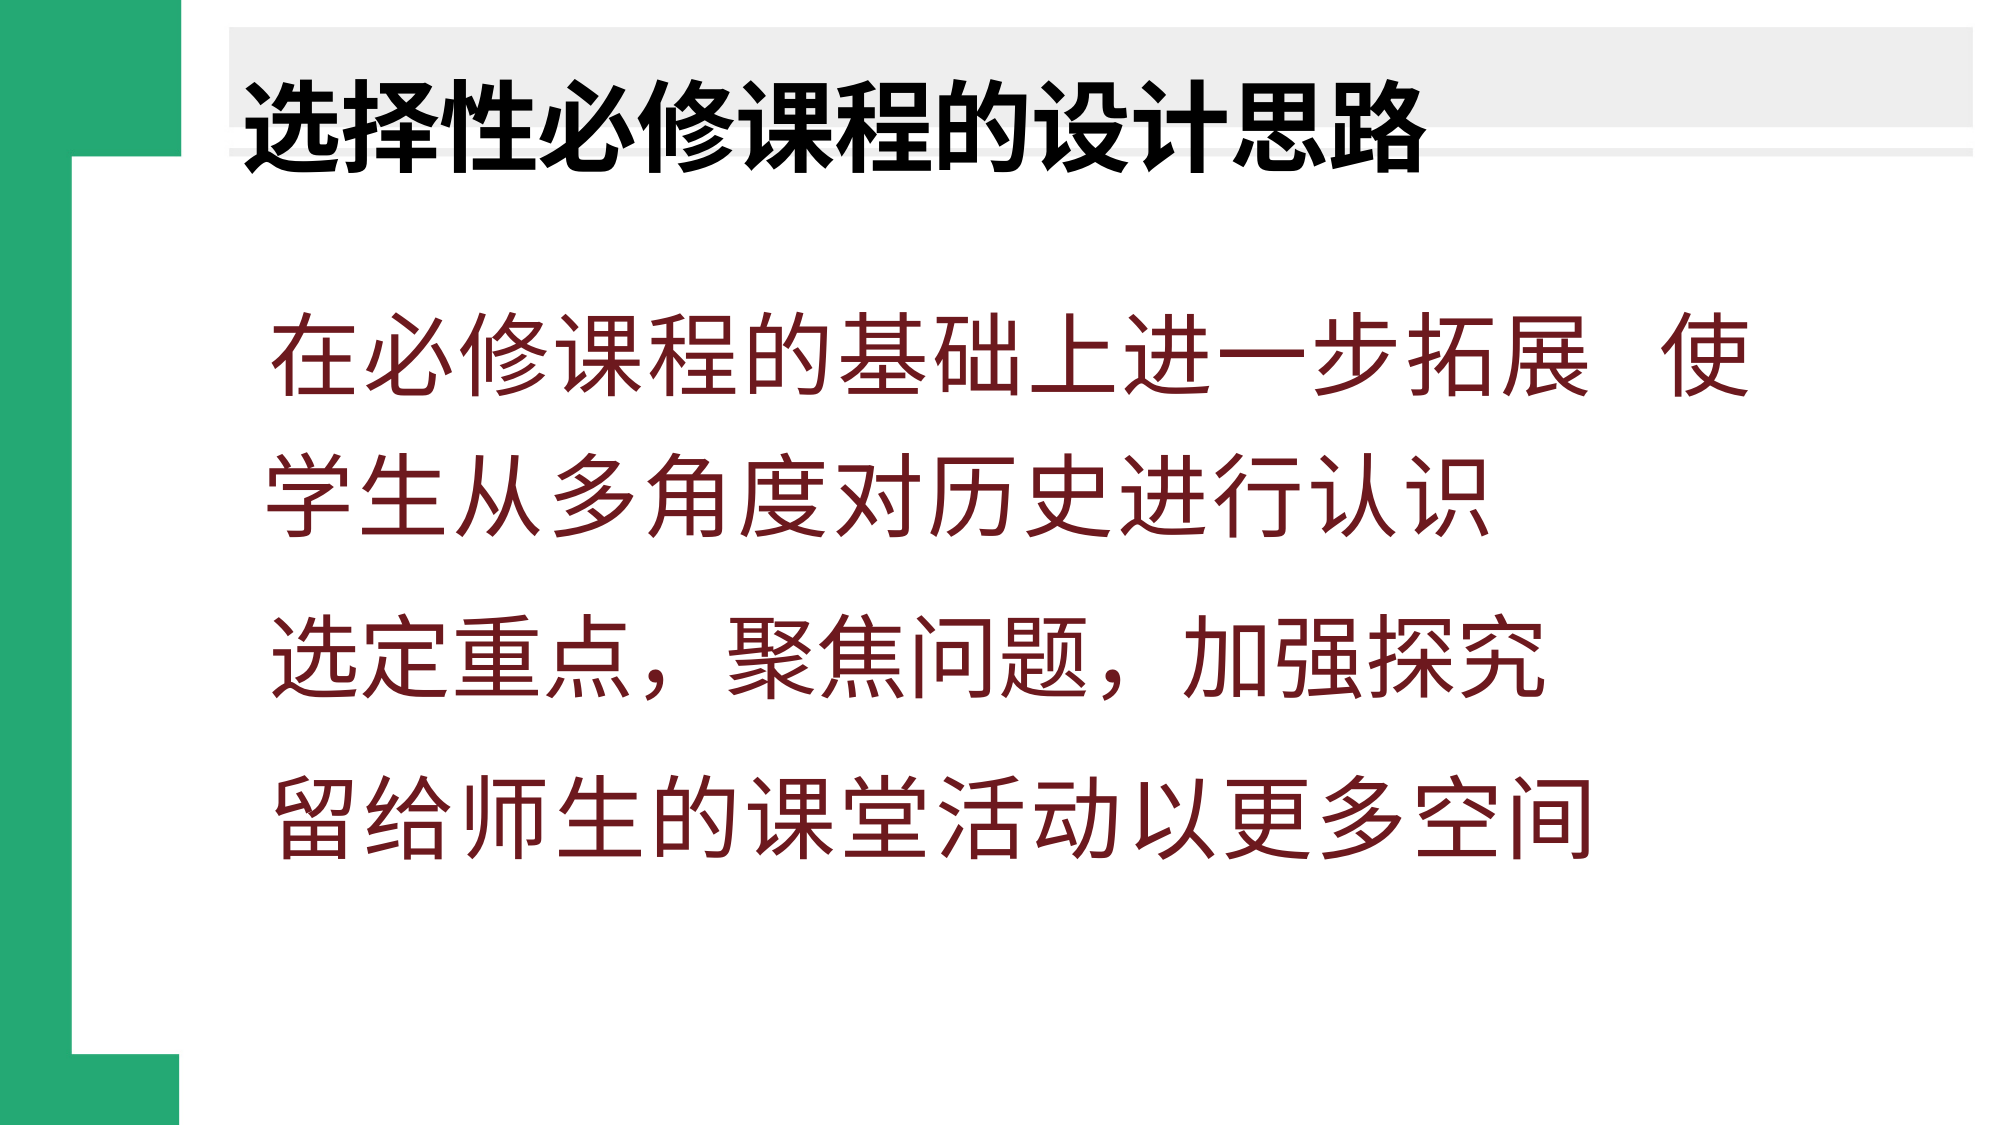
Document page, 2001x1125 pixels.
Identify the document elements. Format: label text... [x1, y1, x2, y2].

picture [0, 0, 2000, 1125]
title 选择性必修课程的设计思路 [180, 0, 1830, 193]
list 在必修课程的基础上进一步拓展 使学生从多角度对历史进行认识 选定重点，聚焦问题，加强探究 留给师生的课堂活动以更多空间 [180, 258, 1830, 853]
